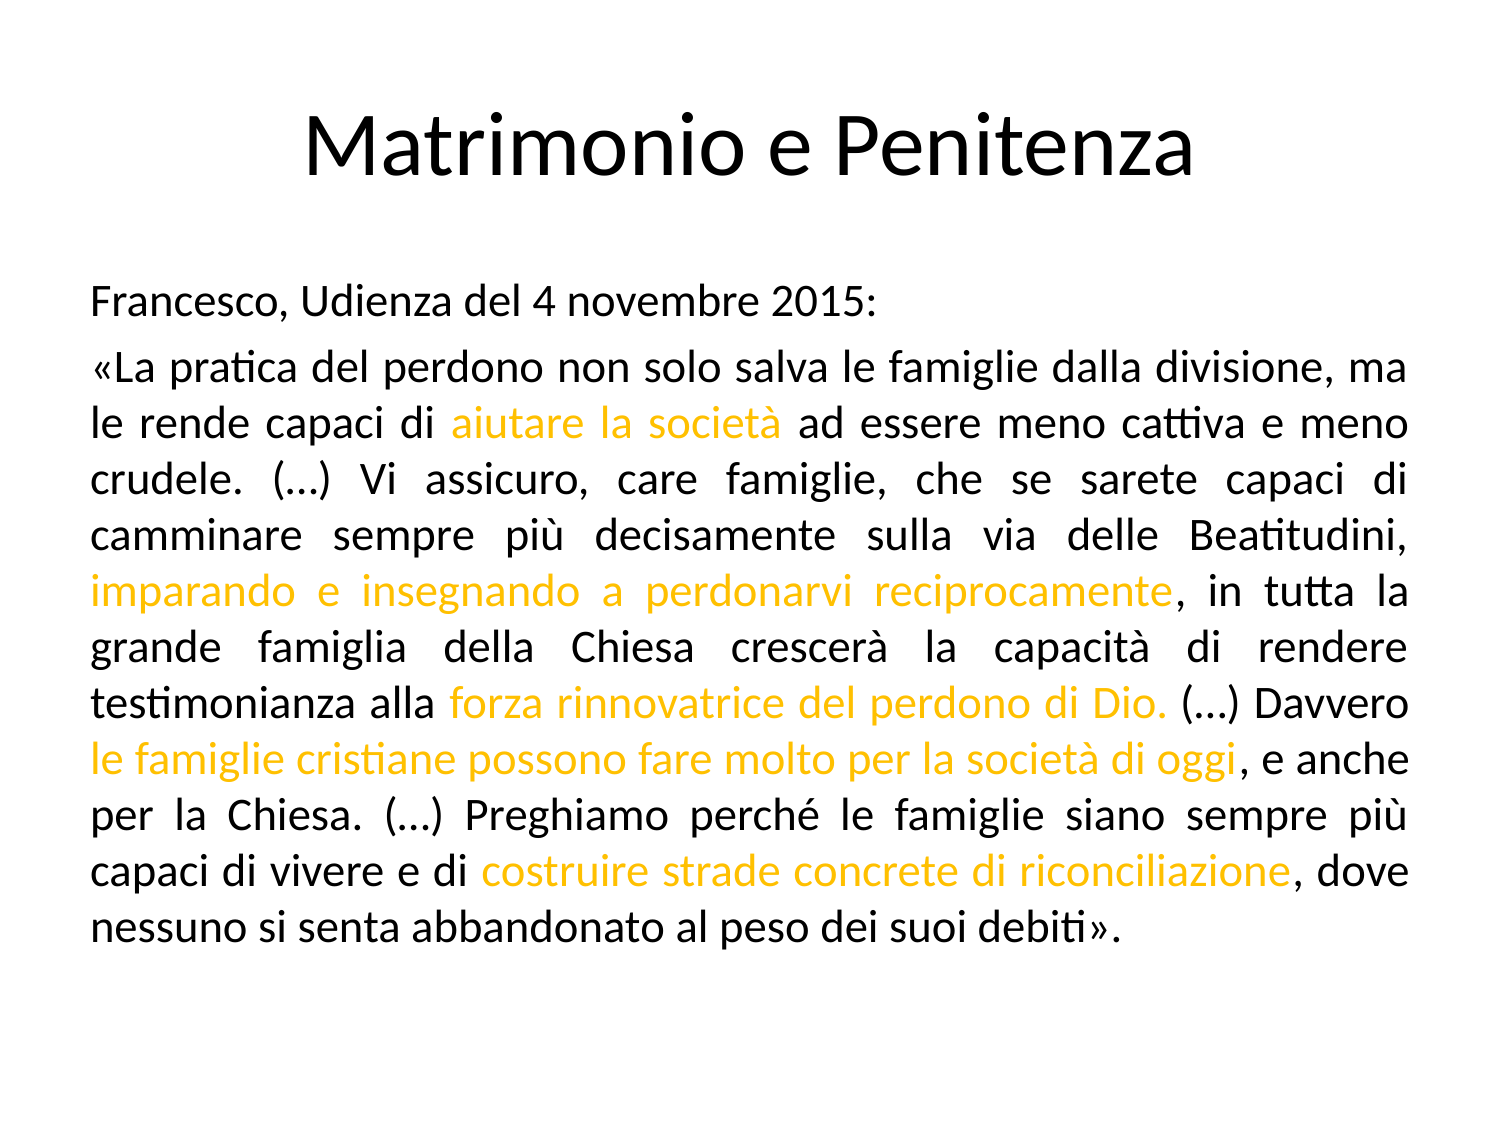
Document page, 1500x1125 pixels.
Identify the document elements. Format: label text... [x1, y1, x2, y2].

list Francesco, Udienza del 4 novembre 2015: «La pratica del perdono non solo salva le famiglie dalla divisione, ma le rende capaci di aiutare la società ad essere meno cattiva e meno crudele. (…) Vi assicuro, care famiglie, che se sarete capaci di camminare sempre più decisamente sulla via delle Beatitudini, imparando e insegnando a perdonarvi reciprocamente, in tutta la grande famiglia della Chiesa crescerà la capacità di rendere testimonianza alla forza rinnovatrice del perdono di Dio. (…) Davvero le famiglie cristiane possono fare molto per la società di oggi, e anche per la Chiesa. (…) Preghiamo perché le famiglie siano sempre più capaci di vivere e di costruire strade concrete di riconciliazione, dove nessuno si senta abbandonato al peso dei suoi debiti». [75, 262, 1425, 1005]
title Matrimonio e Penitenza [75, 45, 1425, 233]
